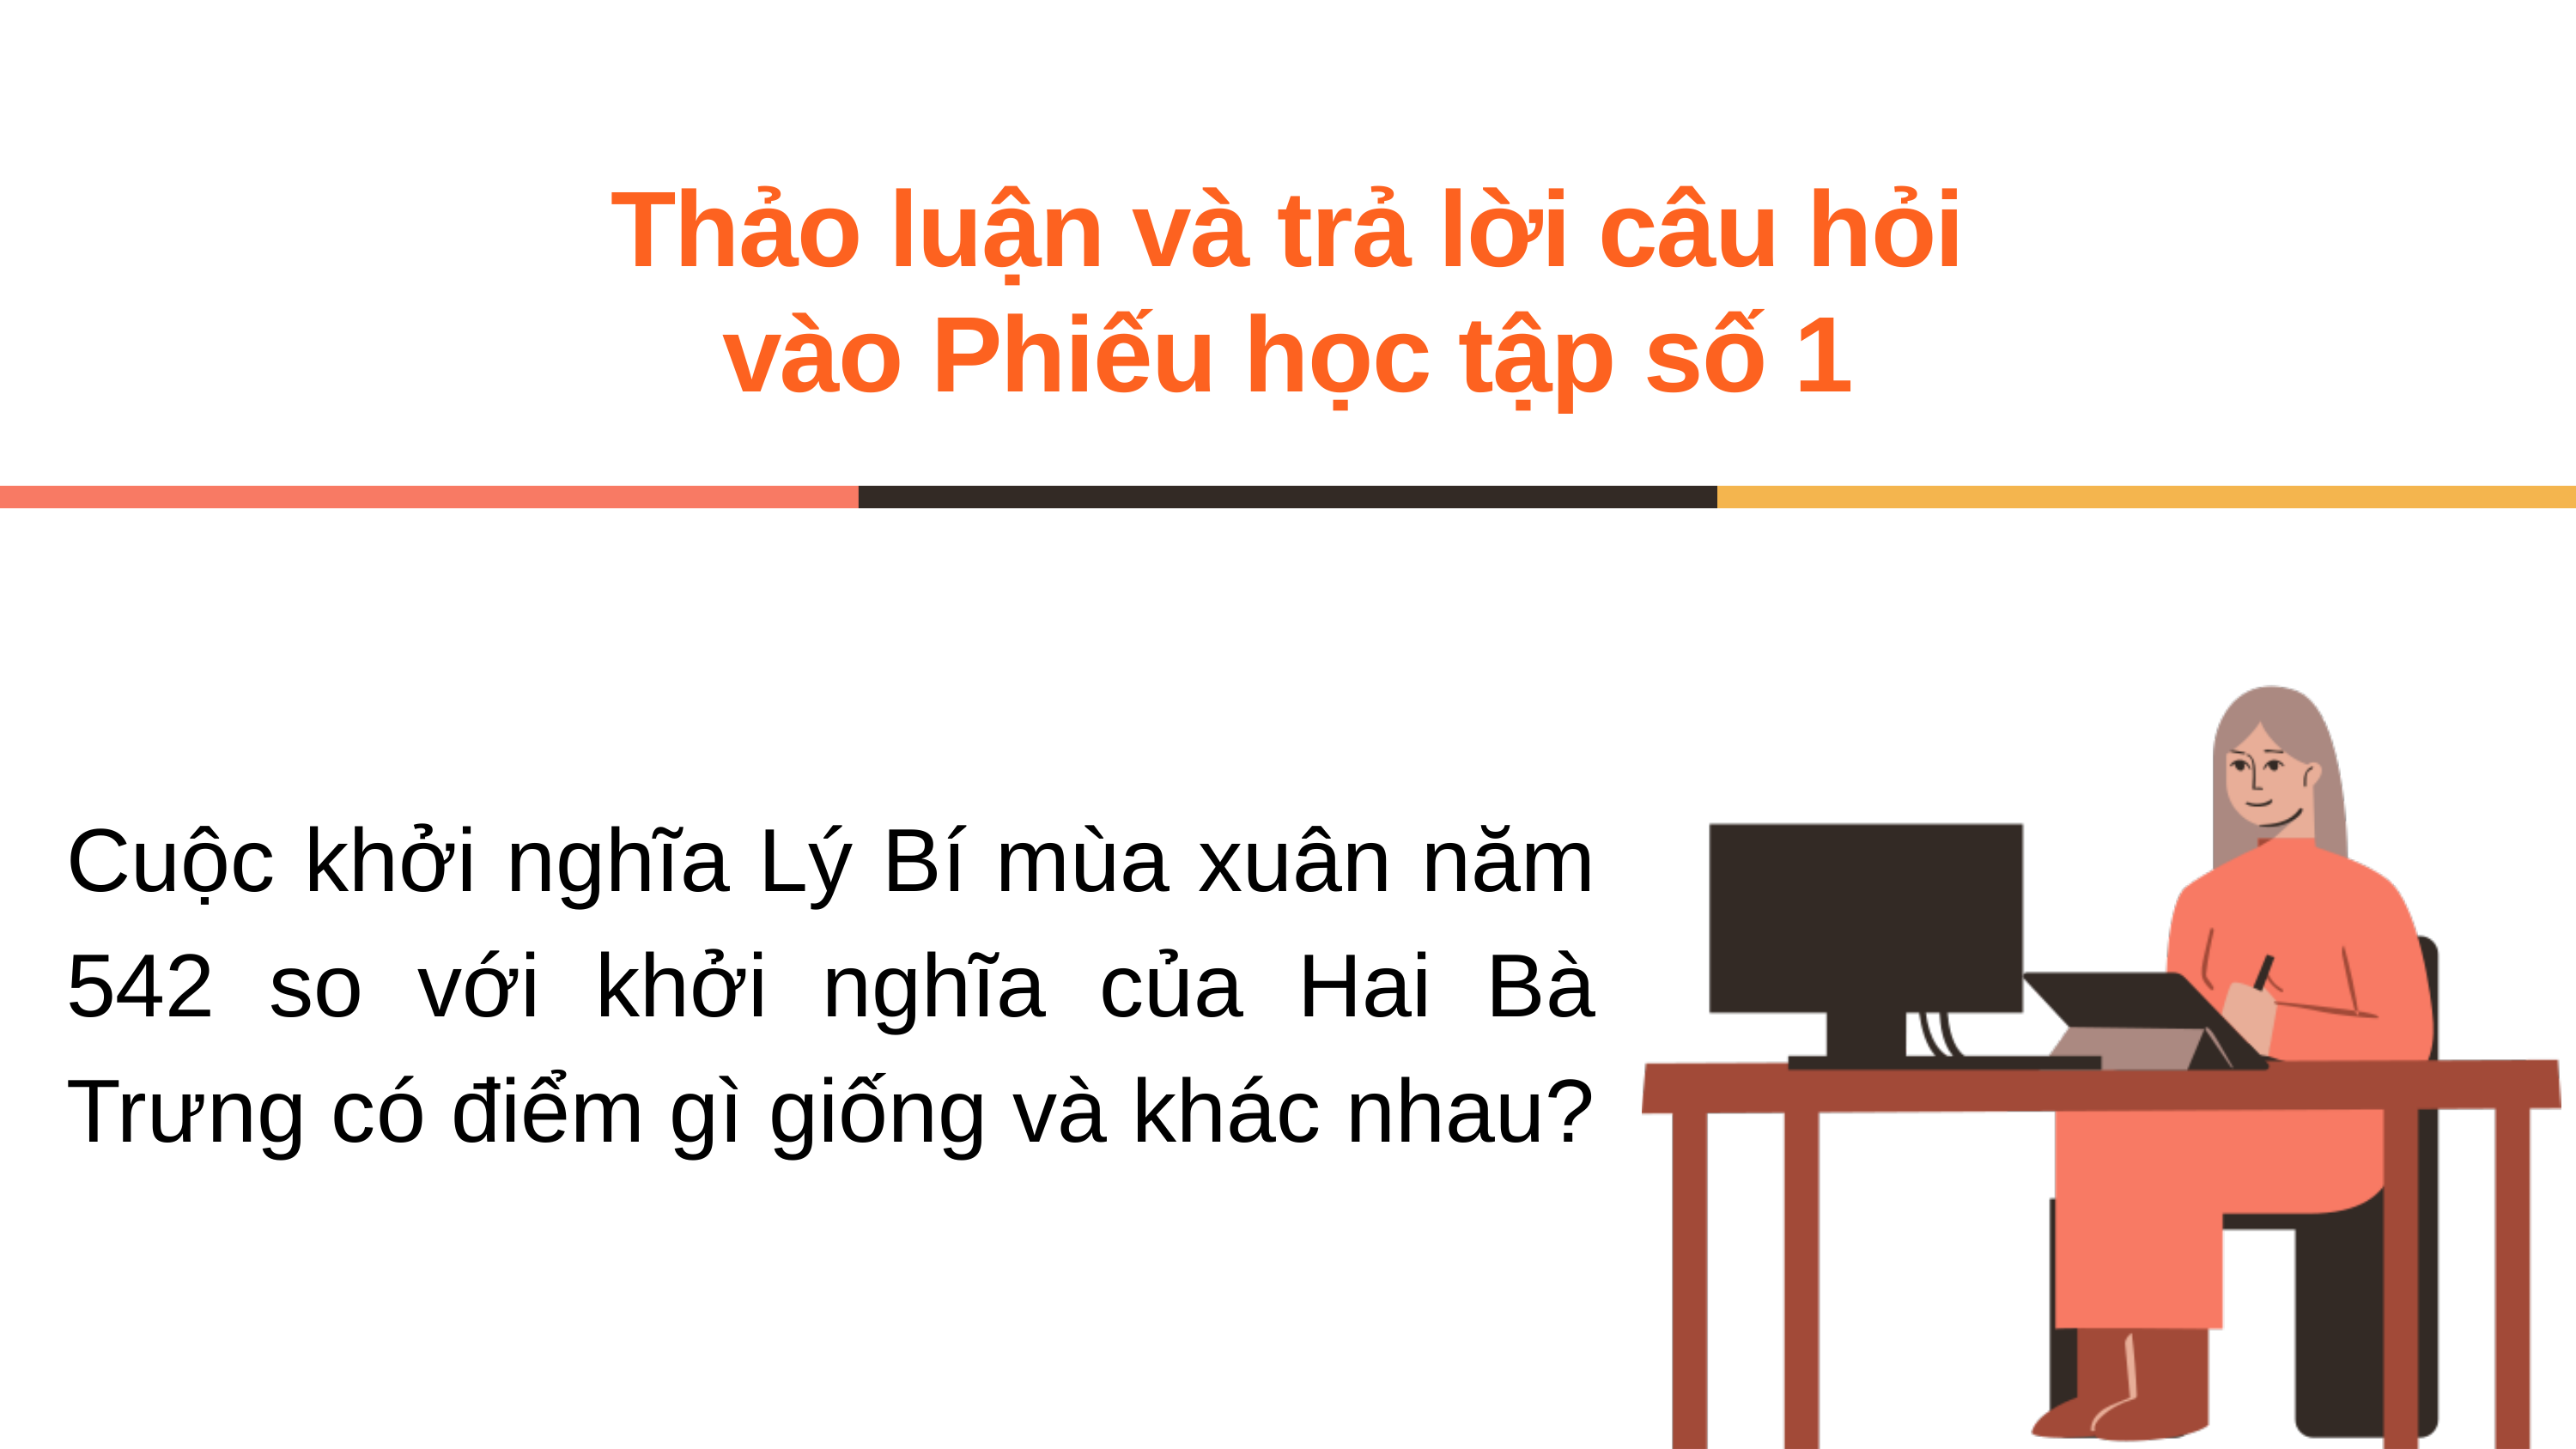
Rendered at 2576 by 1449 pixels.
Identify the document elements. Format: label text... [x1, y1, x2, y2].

picture [1642, 672, 2561, 1449]
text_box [0, 485, 2576, 509]
text_box Thảo luận và trả lời câu hỏi vào Phiếu học tập số 1 [0, 162, 2576, 414]
text_box Cuộc khởi nghĩa Lý Bí mùa xuân năm 542 so với khởi nghĩa của Hai Bà Trưng có điểm gì giống và khác nhau? [53, 778, 1610, 1167]
